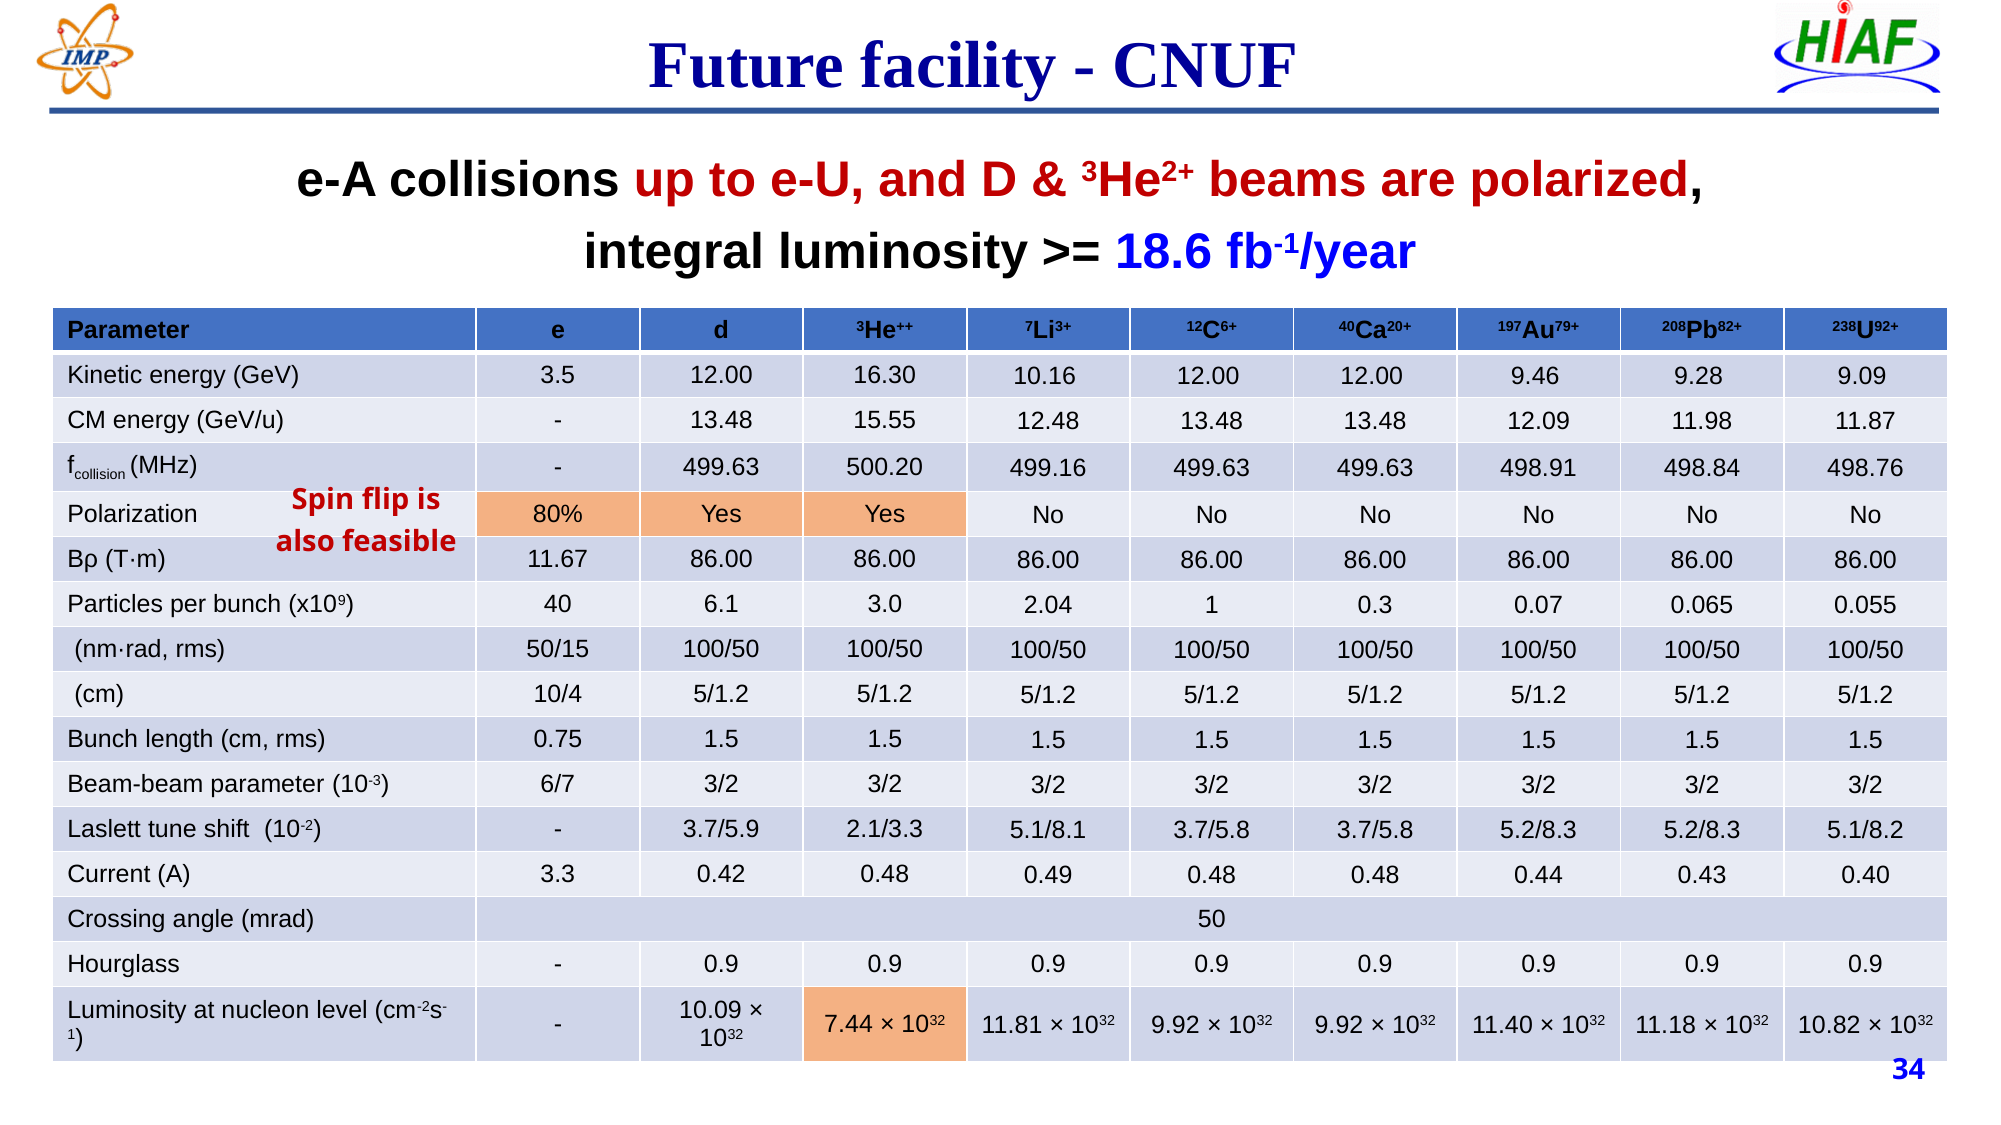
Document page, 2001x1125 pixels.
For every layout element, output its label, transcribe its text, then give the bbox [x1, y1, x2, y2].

picture [36, 3, 134, 100]
text_box Future facility - CNUF [611, 6, 1337, 115]
text_box [49, 107, 611, 114]
slide_number 34 [1832, 1042, 1985, 1103]
text_box Spin flip is also feasible [251, 466, 481, 565]
picture [1774, 0, 1941, 93]
text_box e-A collisions up to e-U, and D & 3He2+ beams are polarized, integral luminosity >= 18.6 fb-1/year [213, 126, 1787, 286]
text_box [1337, 107, 1939, 114]
